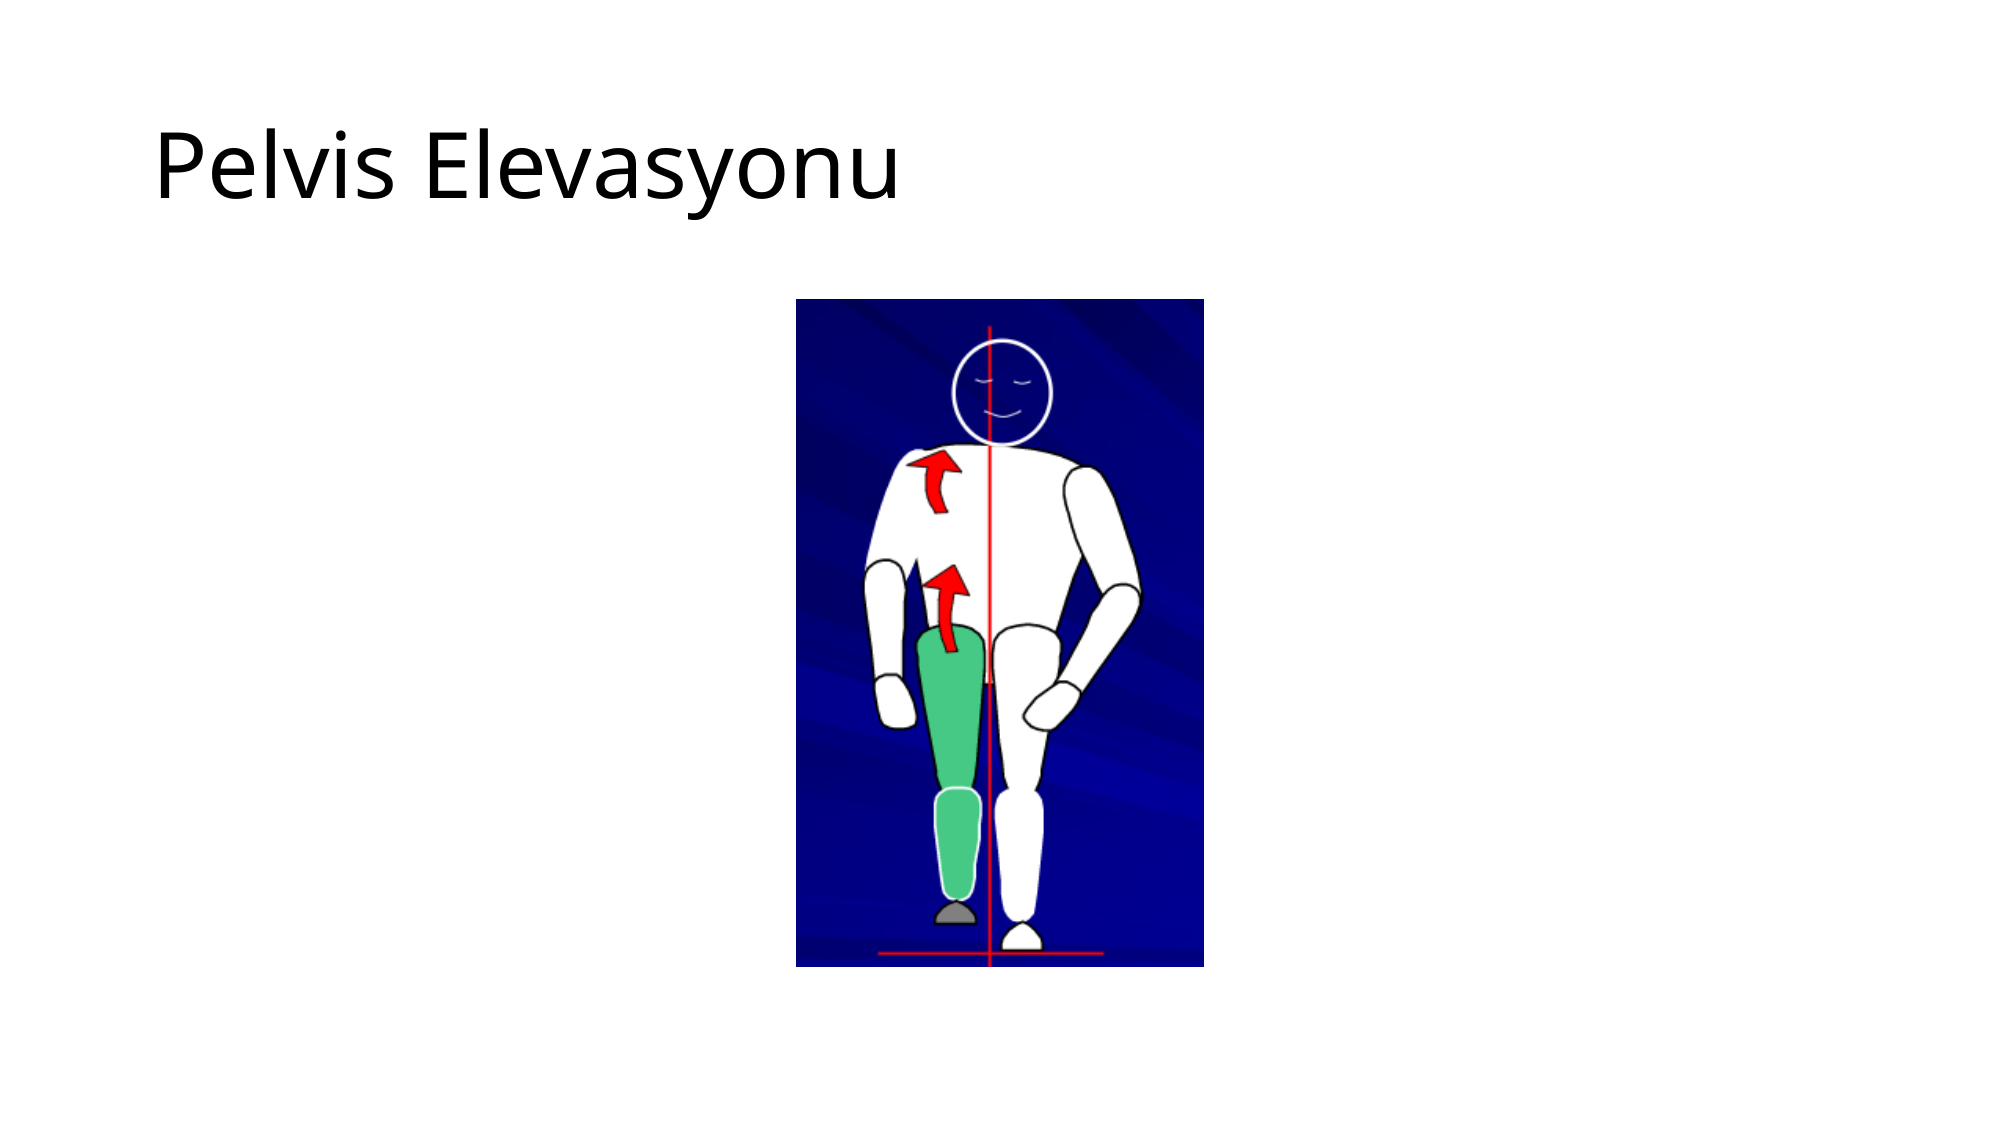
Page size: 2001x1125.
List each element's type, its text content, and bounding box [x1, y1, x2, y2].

title Pelvis Elevasyonu [137, 59, 1863, 278]
picture [796, 299, 1204, 967]
